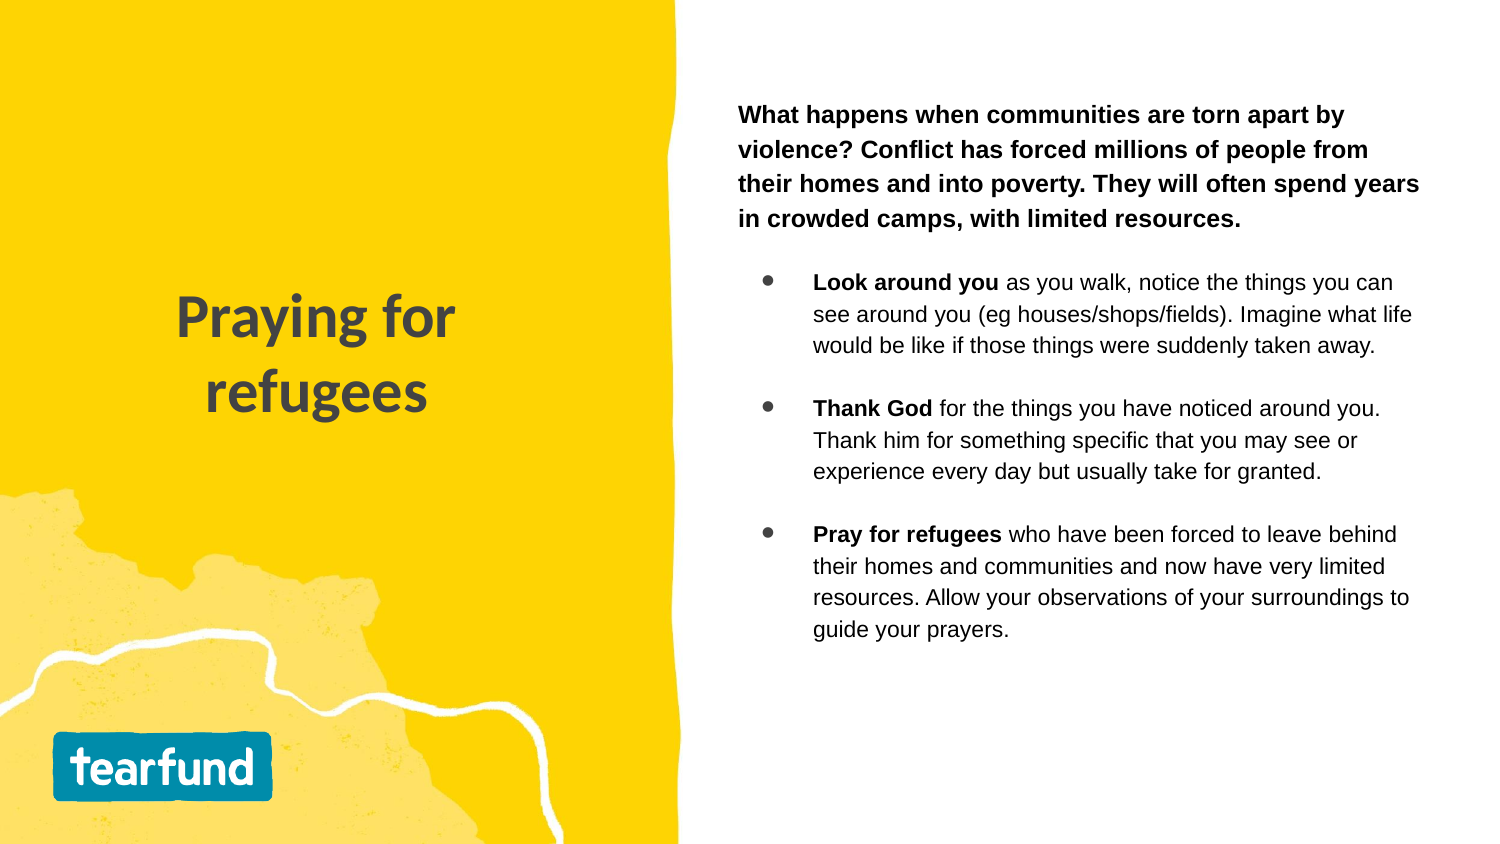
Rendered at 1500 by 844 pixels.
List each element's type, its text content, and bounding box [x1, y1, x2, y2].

list What happens when communities are torn apart by violence? Conflict has forced millions of people from their homes and into poverty. They will often spend years in crowded camps, with limited resources. Look around you as you walk, notice the things you can see around you (eg houses/shops/fields). Imagine what life would be like if those things were suddenly taken away. Thank God for the things you have noticed around you. Thank him for something specific that you may see or experience every day but usually take for granted. Pray for refugees who have been forced to leave behind their homes and communities and now have very limited resources. Allow your observations of your surroundings to guide your prayers. [723, 51, 1445, 660]
title Praying for refugees [73, 271, 561, 440]
picture [0, 0, 1500, 844]
